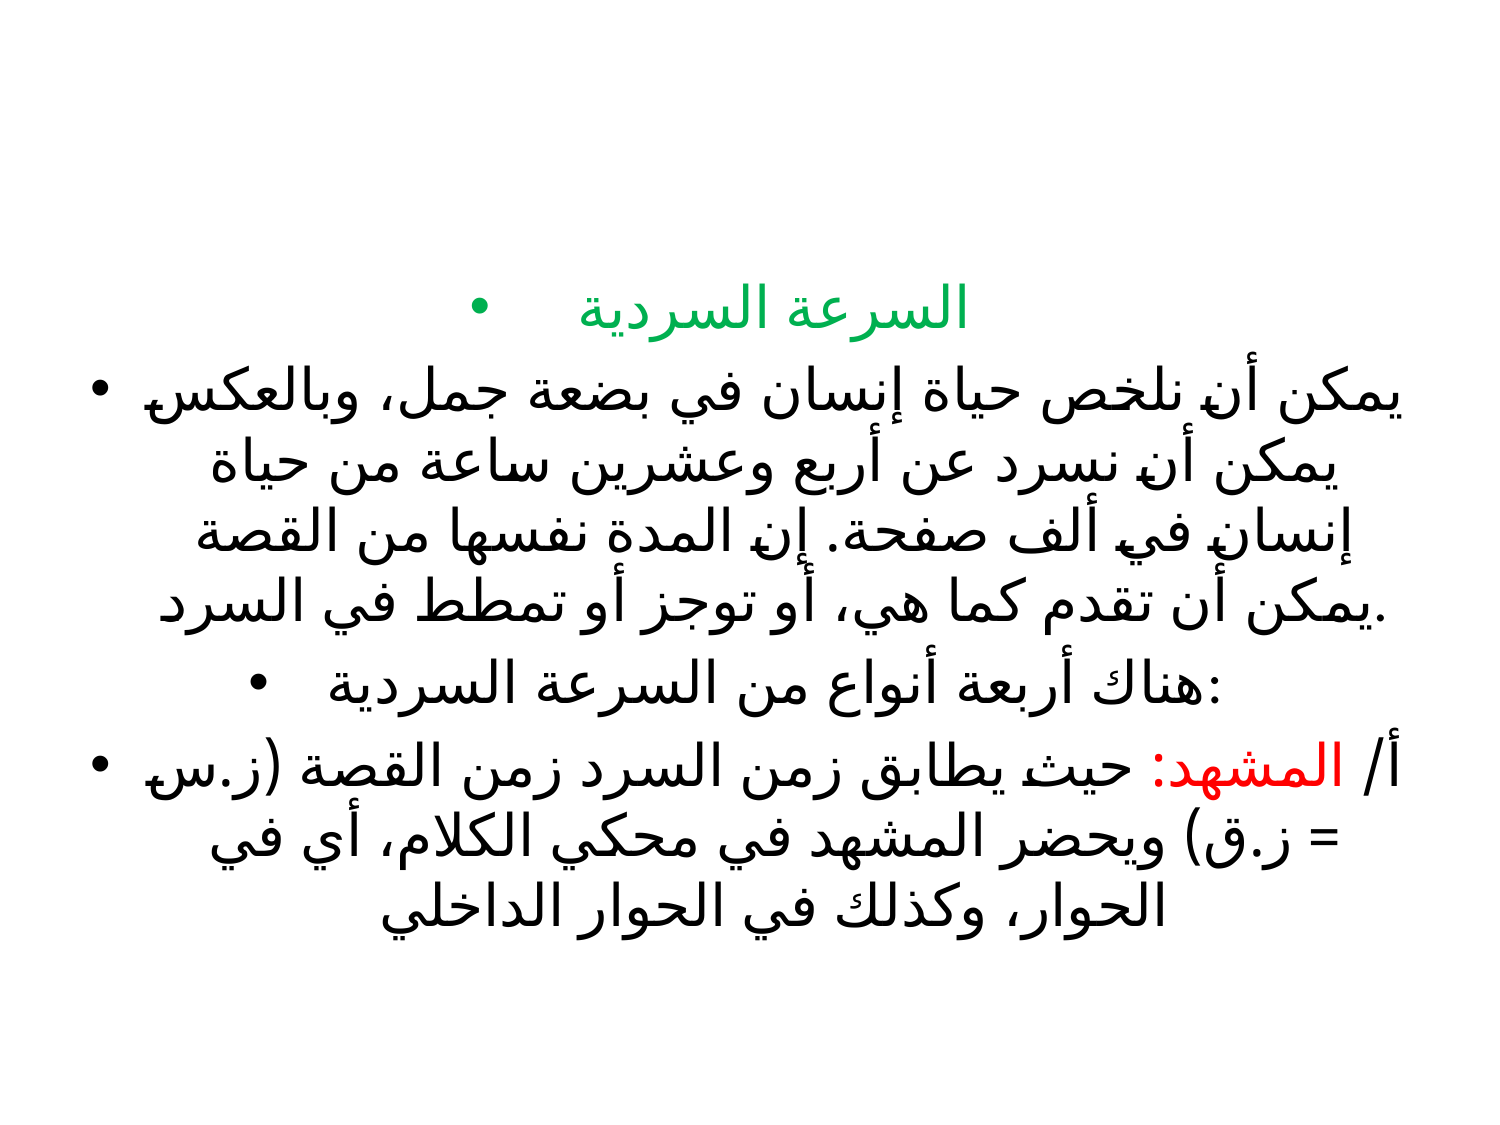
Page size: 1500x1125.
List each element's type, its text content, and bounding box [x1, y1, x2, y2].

list السرعة السردية يمكن أن نلخص حياة إنسان في بضعة جمل، وبالعكس يمكن أن نسرد عن أربع وعشرين ساعة من حياة إنسان في ألف صفحة. إن المدة نفسها من القصة يمكن أن تقدم كما هي، أو توجز أو تمطط في السرد. هناك أربعة أنواع من السرعة السردية: أ/ المشهد: حيث يطابق زمن السرد زمن القصة (ز.س = ز.ق) ويحضر المشهد في محكي الكلام، أي في الحوار، وكذلك في الحوار الداخلي [75, 262, 1425, 1005]
